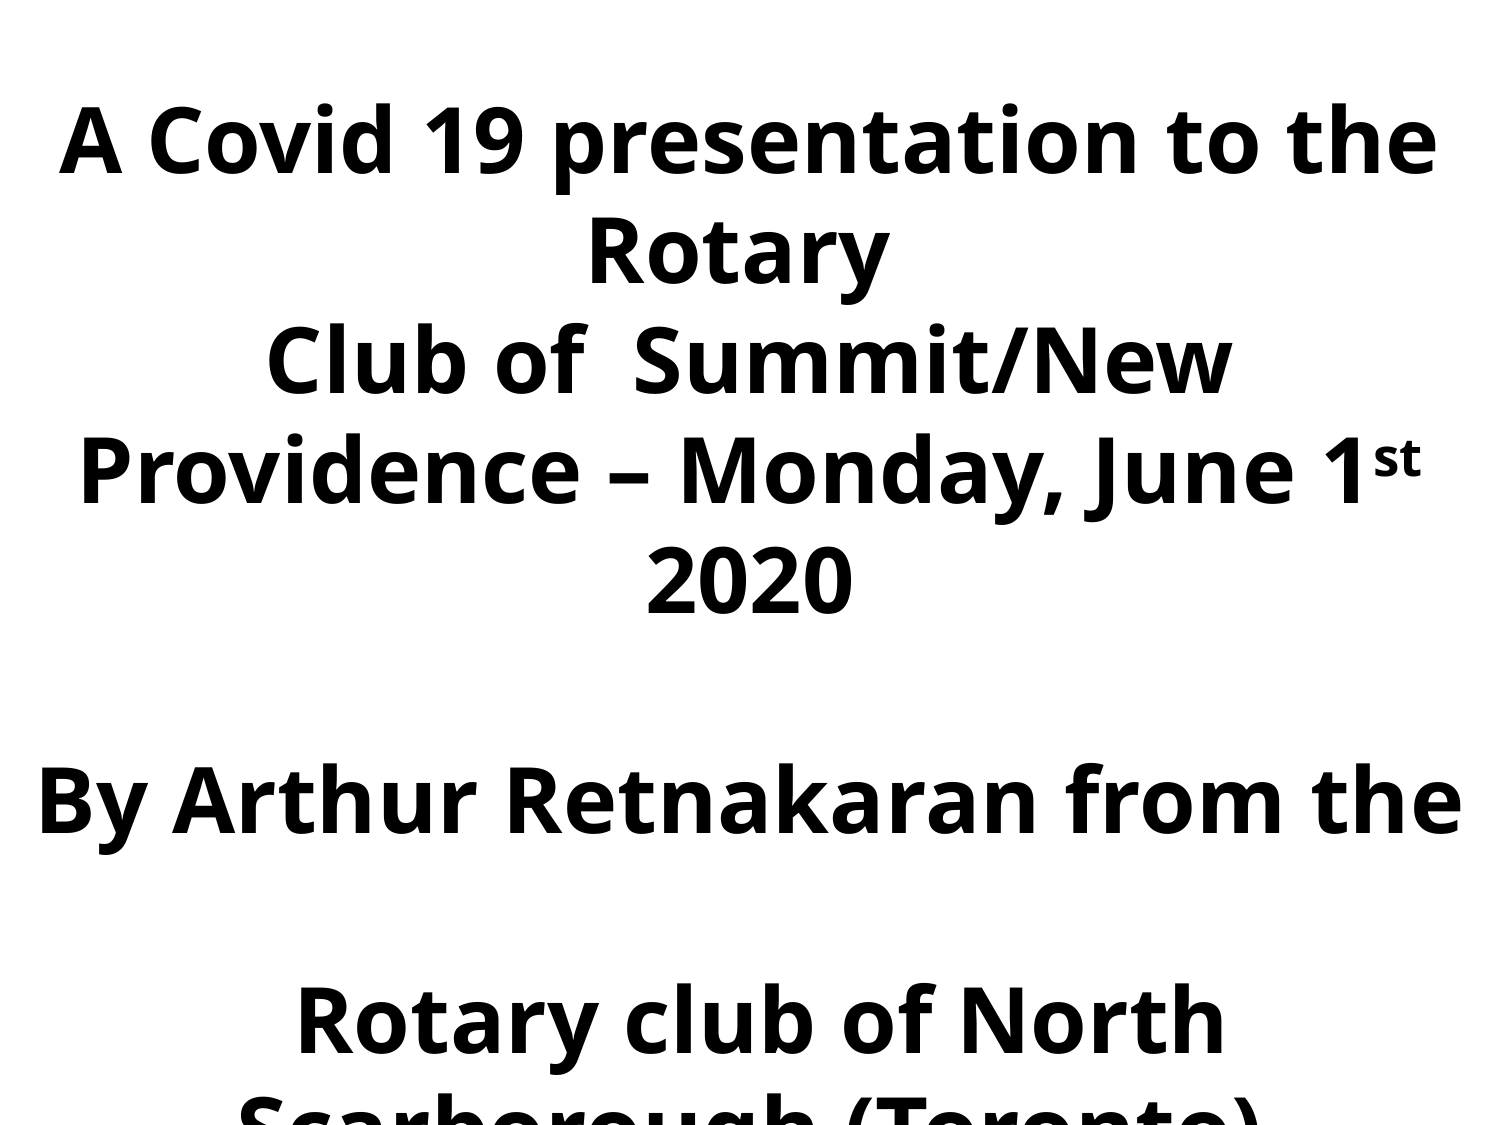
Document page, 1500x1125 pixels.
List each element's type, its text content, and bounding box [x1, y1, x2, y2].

text_box A Covid 19 presentation to the Rotary Club of Summit/New Providence – Monday, June 1st 2020 By Arthur Retnakaran from the Rotary club of North Scarborough (Toronto) [0, 74, 1500, 1125]
